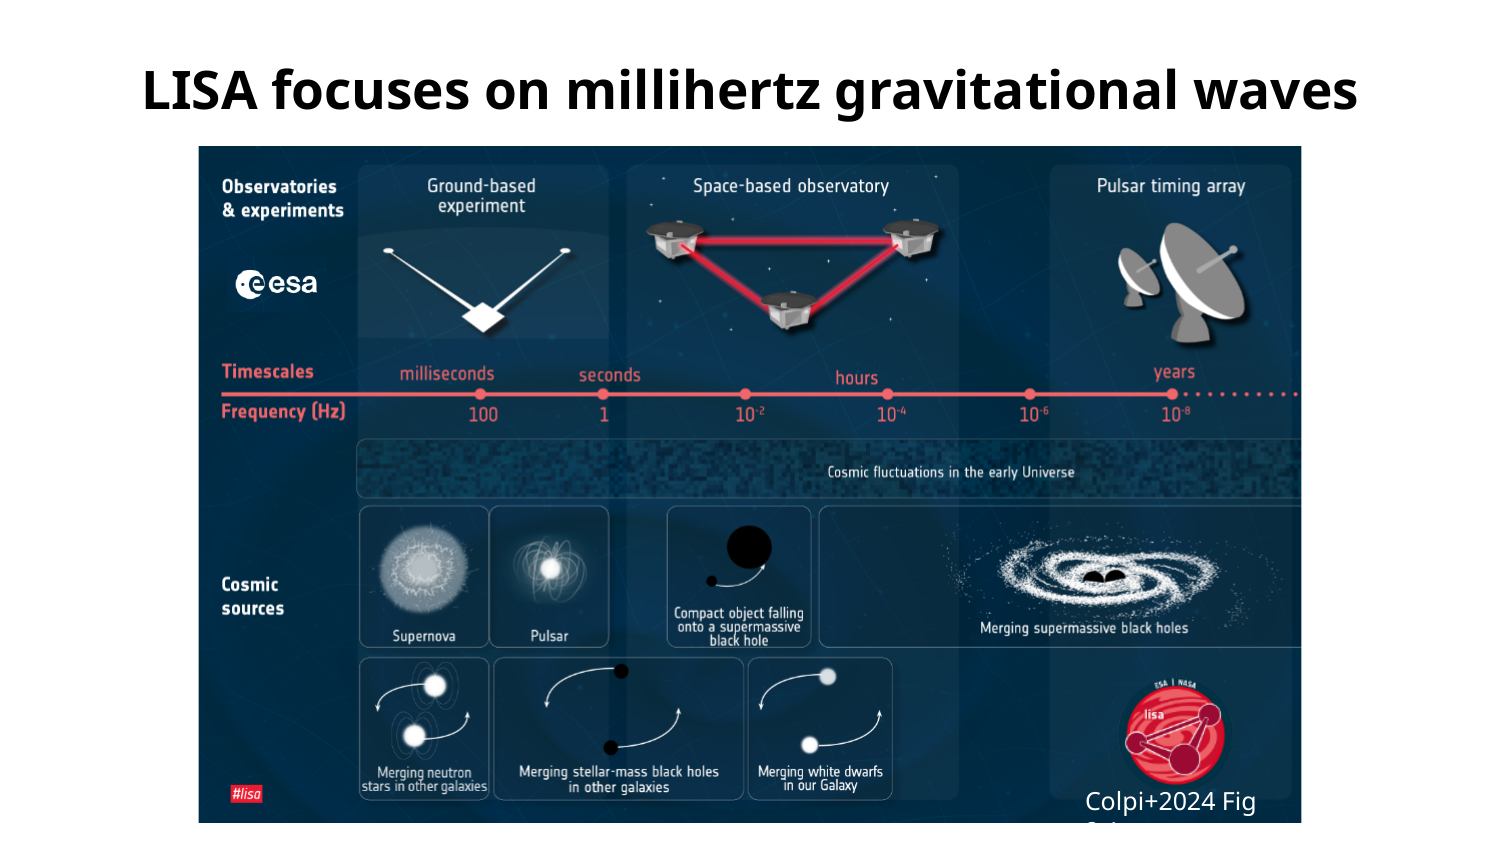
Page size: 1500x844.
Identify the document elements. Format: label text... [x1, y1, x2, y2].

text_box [198, 146, 1302, 824]
title LISA focuses on millihertz gravitational waves [51, 41, 1449, 136]
